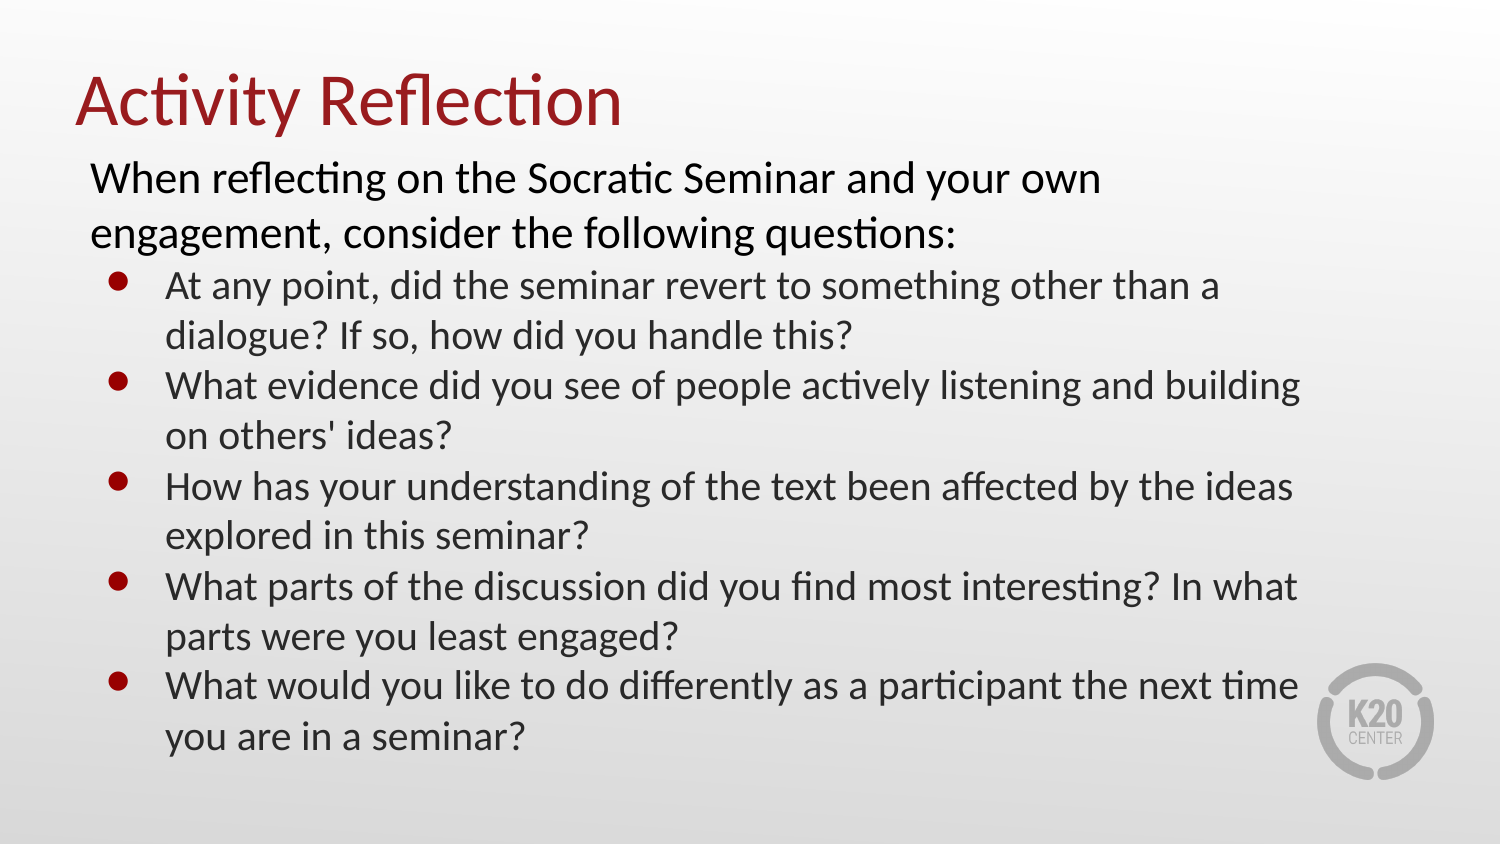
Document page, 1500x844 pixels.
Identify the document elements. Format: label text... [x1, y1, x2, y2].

list When reflecting on the Socratic Seminar and your own engagement, consider the following questions: At any point, did the seminar revert to something other than a dialogue? If so, how did you handle this? What evidence did you see of people actively listening and building on others' ideas? How has your understanding of the text been affected by the ideas explored in this seminar? What parts of the discussion did you find most interesting? In what parts were you least engaged? What would you like to do differently as a participant the next time you are in a seminar? [75, 140, 1344, 779]
picture [1300, 646, 1451, 797]
title Activity Reflection [75, 0, 1425, 141]
